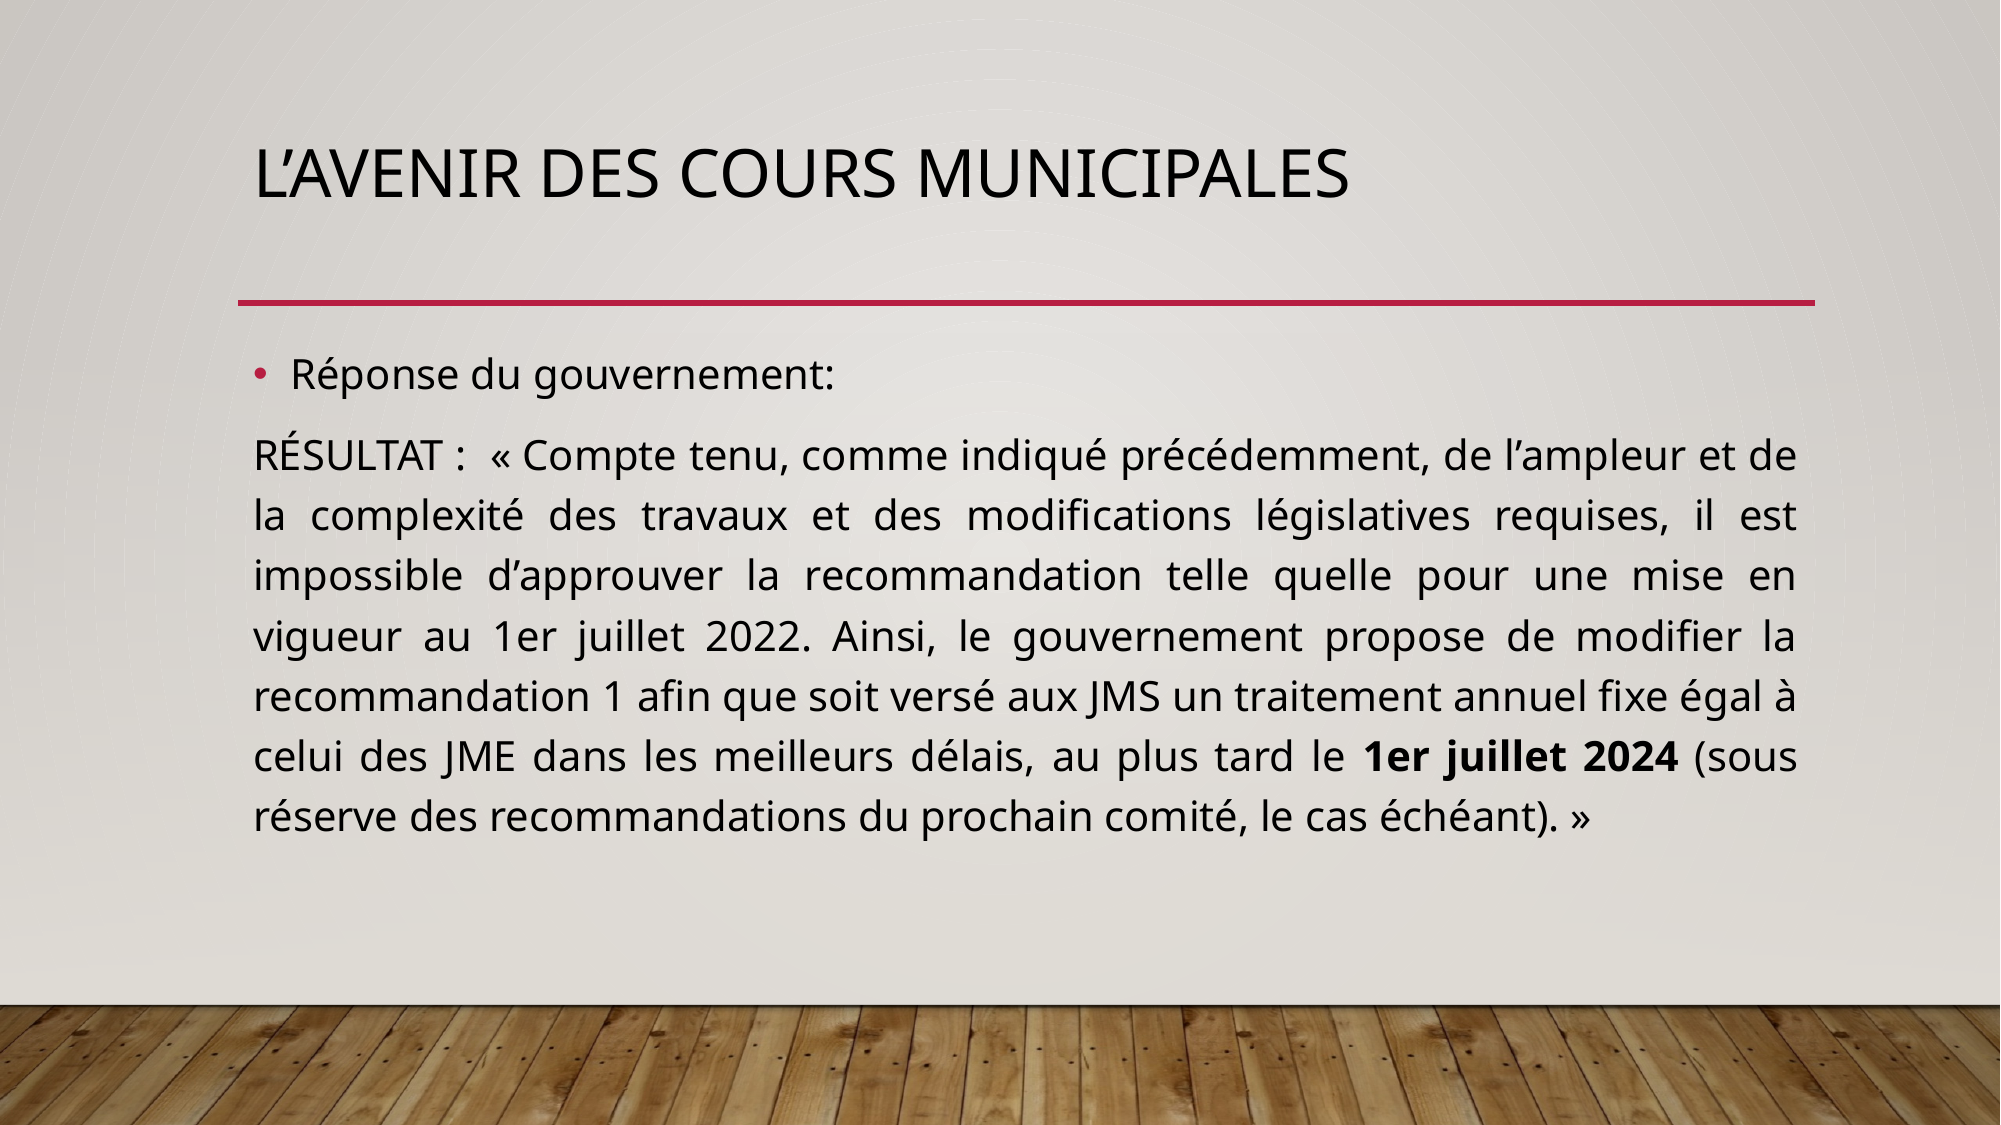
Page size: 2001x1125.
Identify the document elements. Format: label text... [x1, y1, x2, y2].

picture [0, 1005, 2000, 1125]
title L’AVENIR des cours municipales [238, 131, 1814, 305]
list Réponse du gouvernement: RÉSULTAT : « Compte tenu, comme indiqué précédemment, de l’ampleur et de la complexité des travaux et des modifications législatives requises, il est impossible d’approuver la recommandation telle quelle pour une mise en vigueur au 1er juillet 2022. Ainsi, le gouvernement propose de modifier la recommandation 1 afin que soit versé aux JMS un traitement annuel fixe égal à celui des JME dans les meilleurs délais, au plus tard le 1er juillet 2024 (sous réserve des recommandations du prochain comité, le cas échéant). » [238, 330, 1814, 897]
